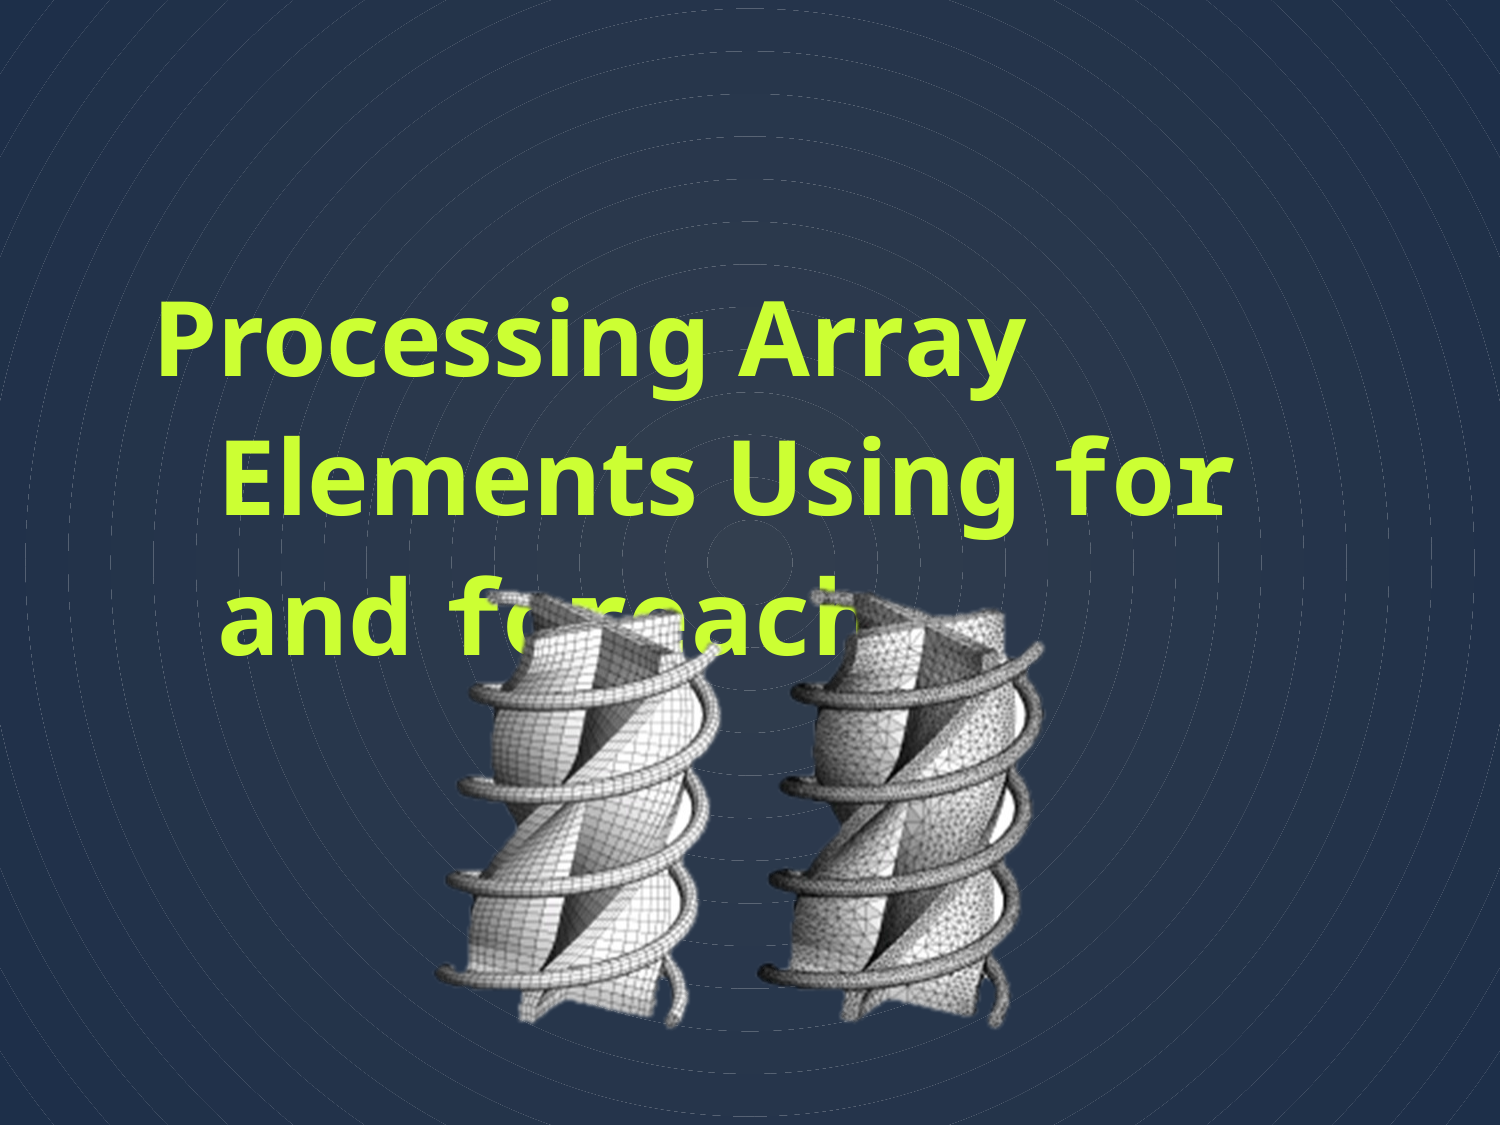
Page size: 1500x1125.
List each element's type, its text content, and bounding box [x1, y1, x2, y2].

text_box [405, 562, 1098, 1050]
slide_number 20 [1080, 1046, 1425, 1103]
text_box Processing Array Elements Using for and foreach [149, 256, 1350, 677]
